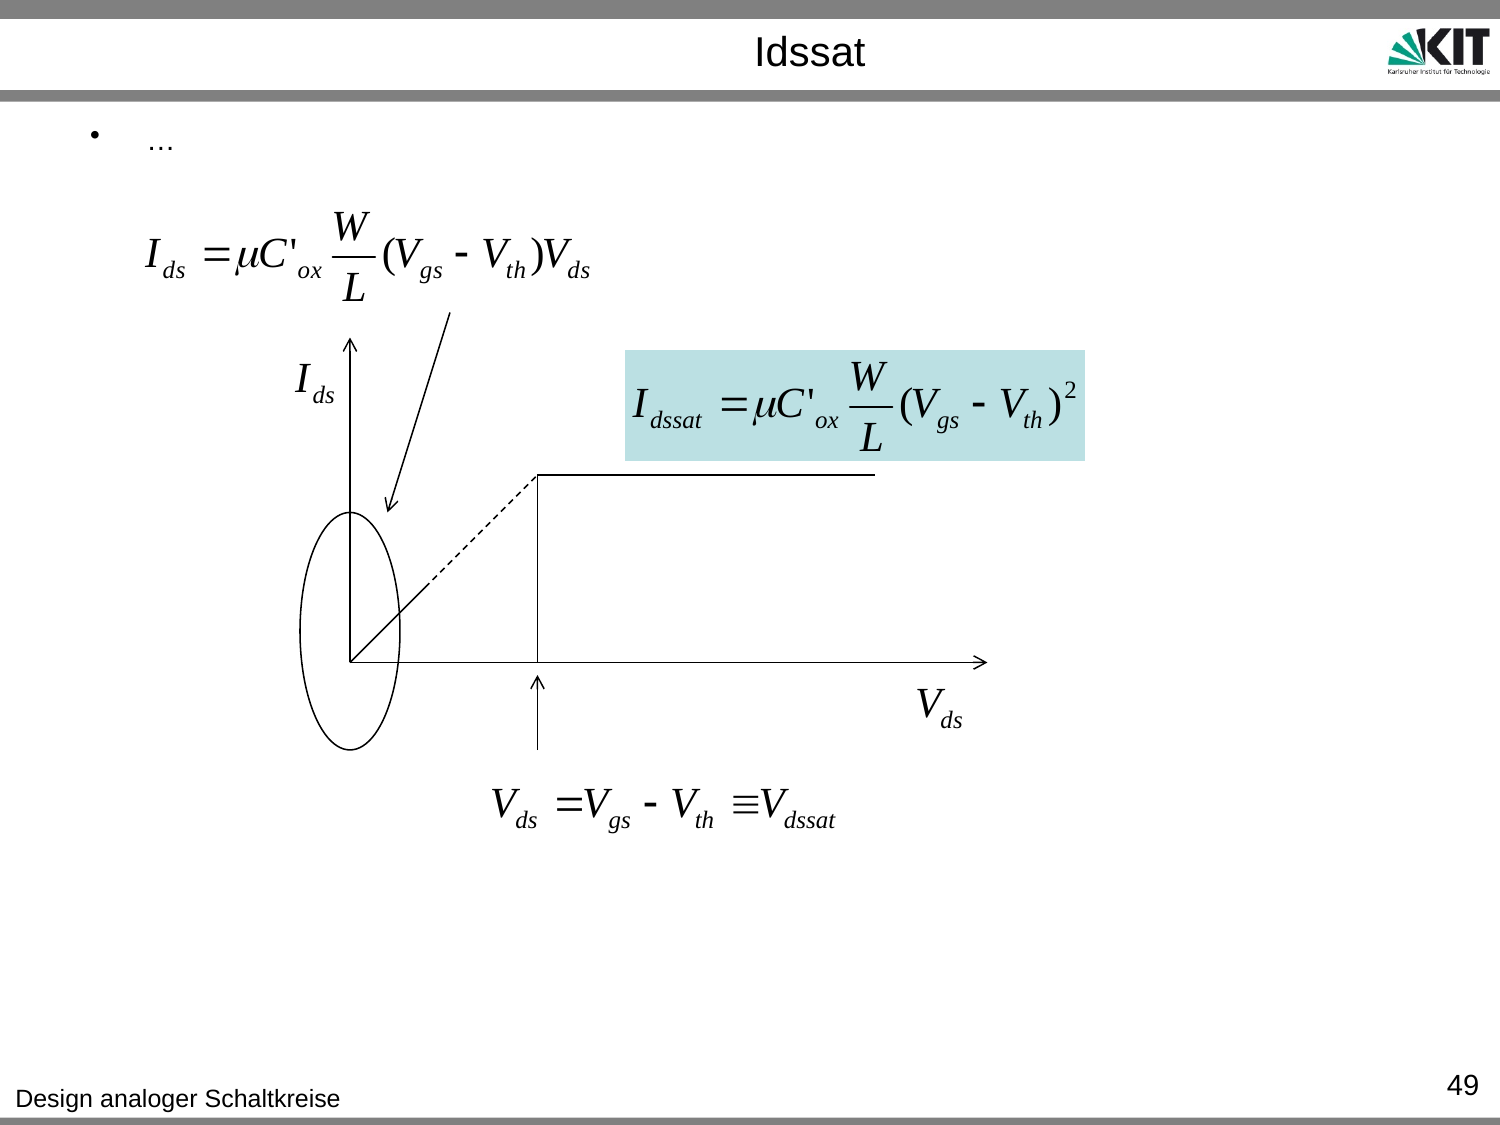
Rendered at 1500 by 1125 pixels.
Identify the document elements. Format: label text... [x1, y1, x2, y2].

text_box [137, 199, 599, 311]
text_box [387, 312, 451, 513]
list … [75, 113, 1425, 188]
text_box [300, 512, 397, 750]
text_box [349, 587, 426, 663]
slide_number 49 [1364, 1058, 1495, 1094]
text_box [912, 674, 970, 740]
picture [1425, 28, 1490, 75]
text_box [287, 349, 345, 415]
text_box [487, 774, 845, 844]
title Idssat [194, 21, 1425, 79]
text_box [424, 474, 538, 588]
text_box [624, 349, 1086, 461]
